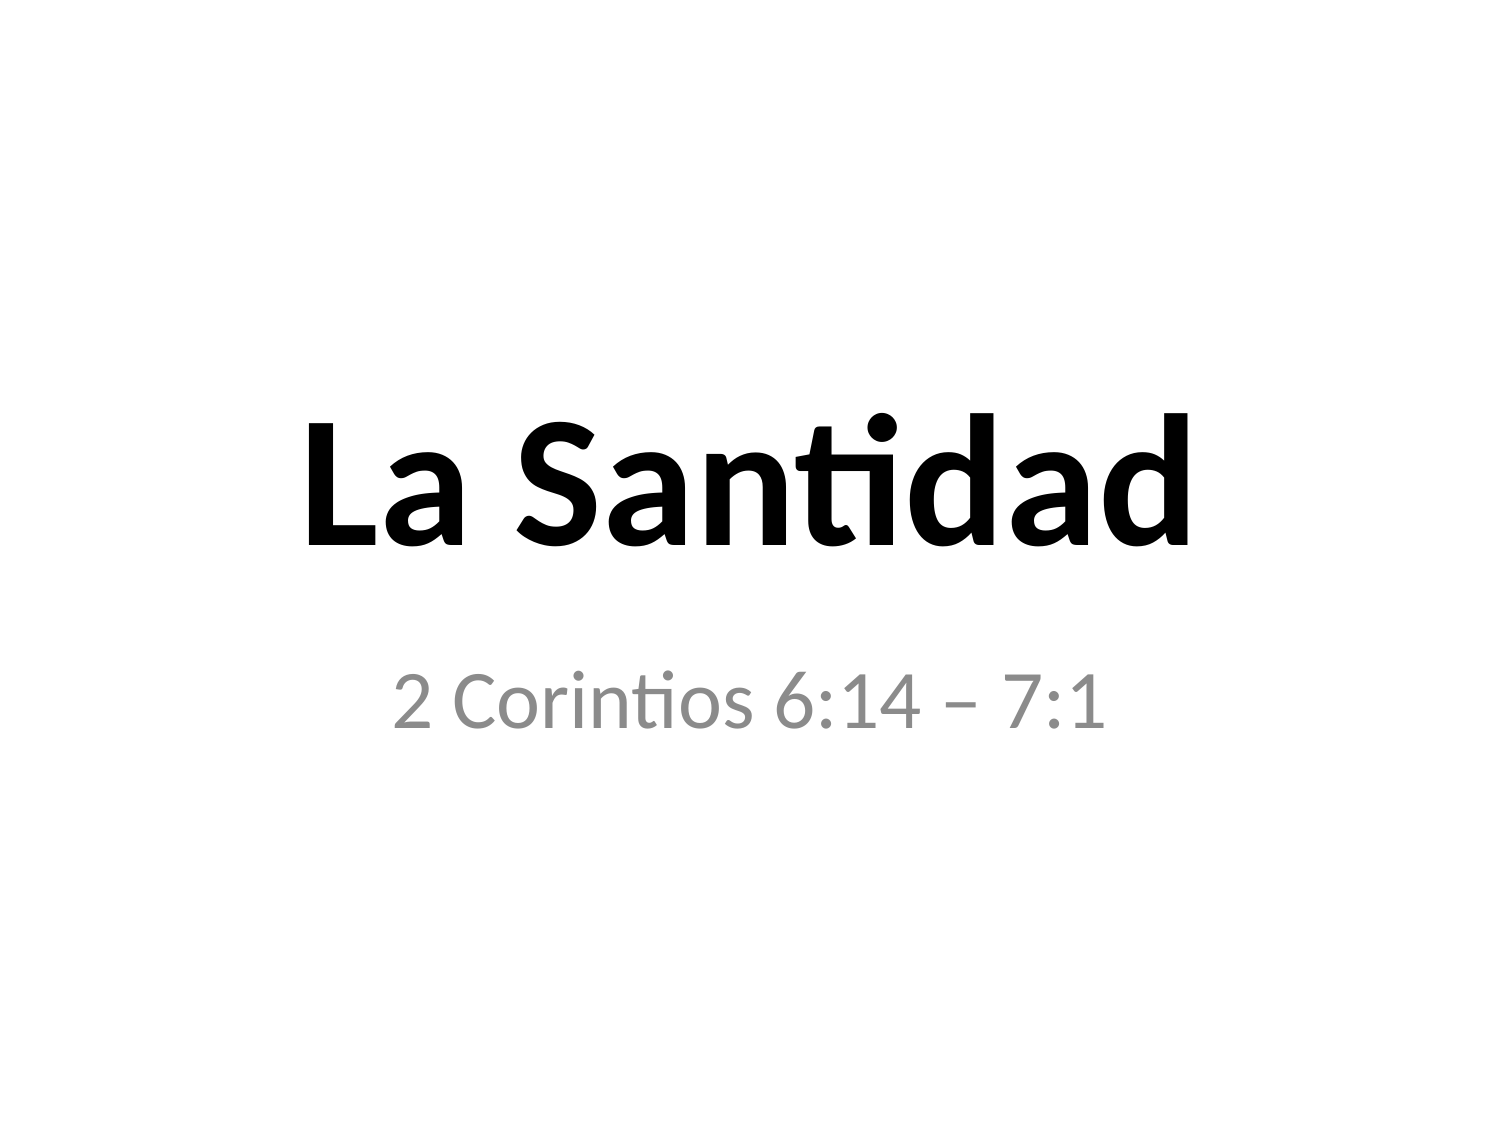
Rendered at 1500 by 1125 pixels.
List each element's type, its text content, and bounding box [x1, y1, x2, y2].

title La Santidad [112, 349, 1388, 591]
subtitle 2 Corintios 6:14 – 7:1 [225, 637, 1275, 925]
